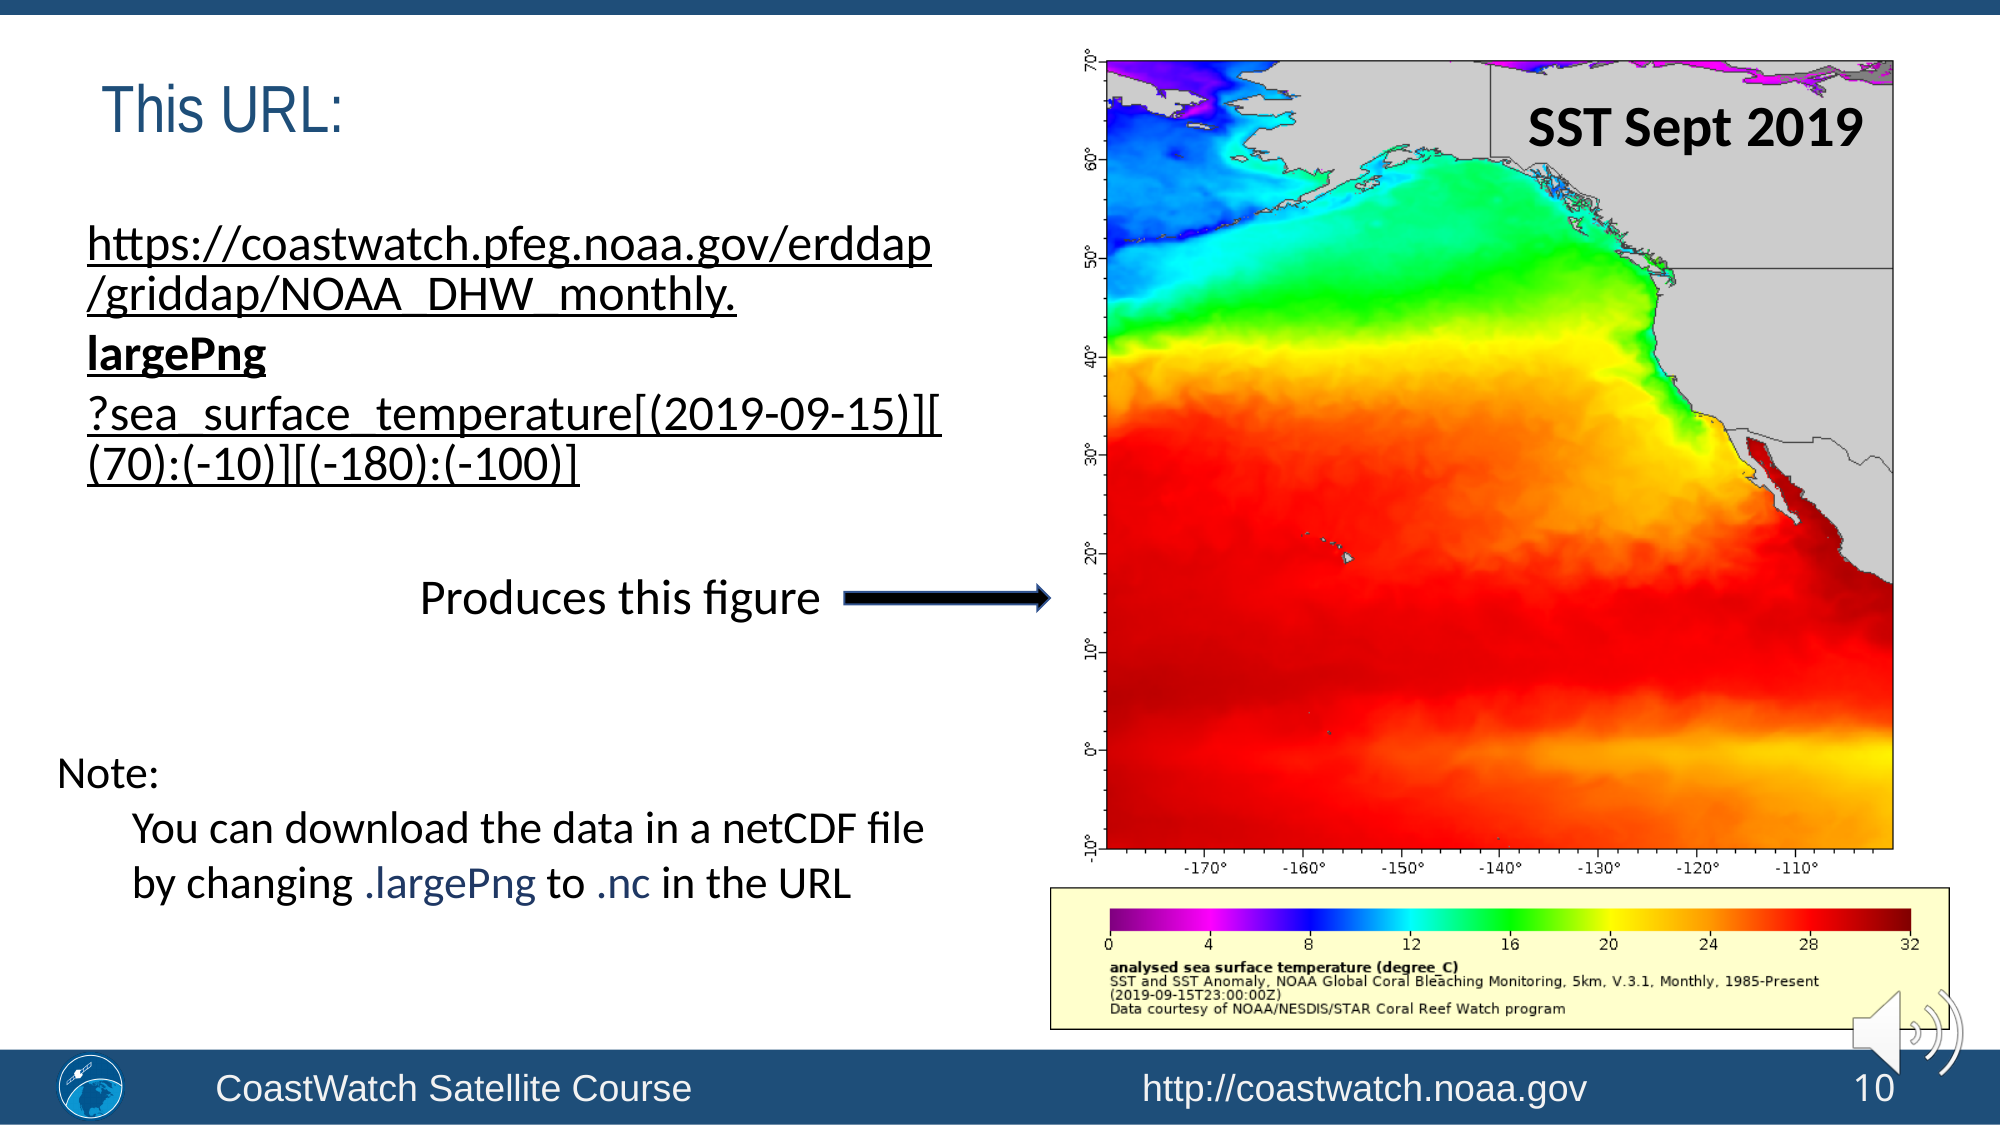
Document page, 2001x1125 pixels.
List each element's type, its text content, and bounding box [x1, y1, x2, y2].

slide_number 10 [1837, 1056, 2000, 1117]
text_box Note: You can download the data in a netCDF file by changing .largePng to .nc in the URL [41, 735, 961, 916]
text_box https://coastwatch.pfeg.noaa.gov/erddap/griddap/NOAA_DHW_monthly.largePng?sea_surface_temperature[(2019-09-15)][(70):(-10)][(-180):(-100)] [71, 203, 966, 399]
footer CoastWatch Satellite Course http://coastwatch.noaa.gov [200, 1056, 1738, 1117]
text_box [844, 585, 1044, 611]
picture [56, 1052, 125, 1121]
title This URL: [86, 1, 1812, 220]
text_box Produces this figure [404, 556, 852, 632]
picture [1049, 29, 1976, 1101]
